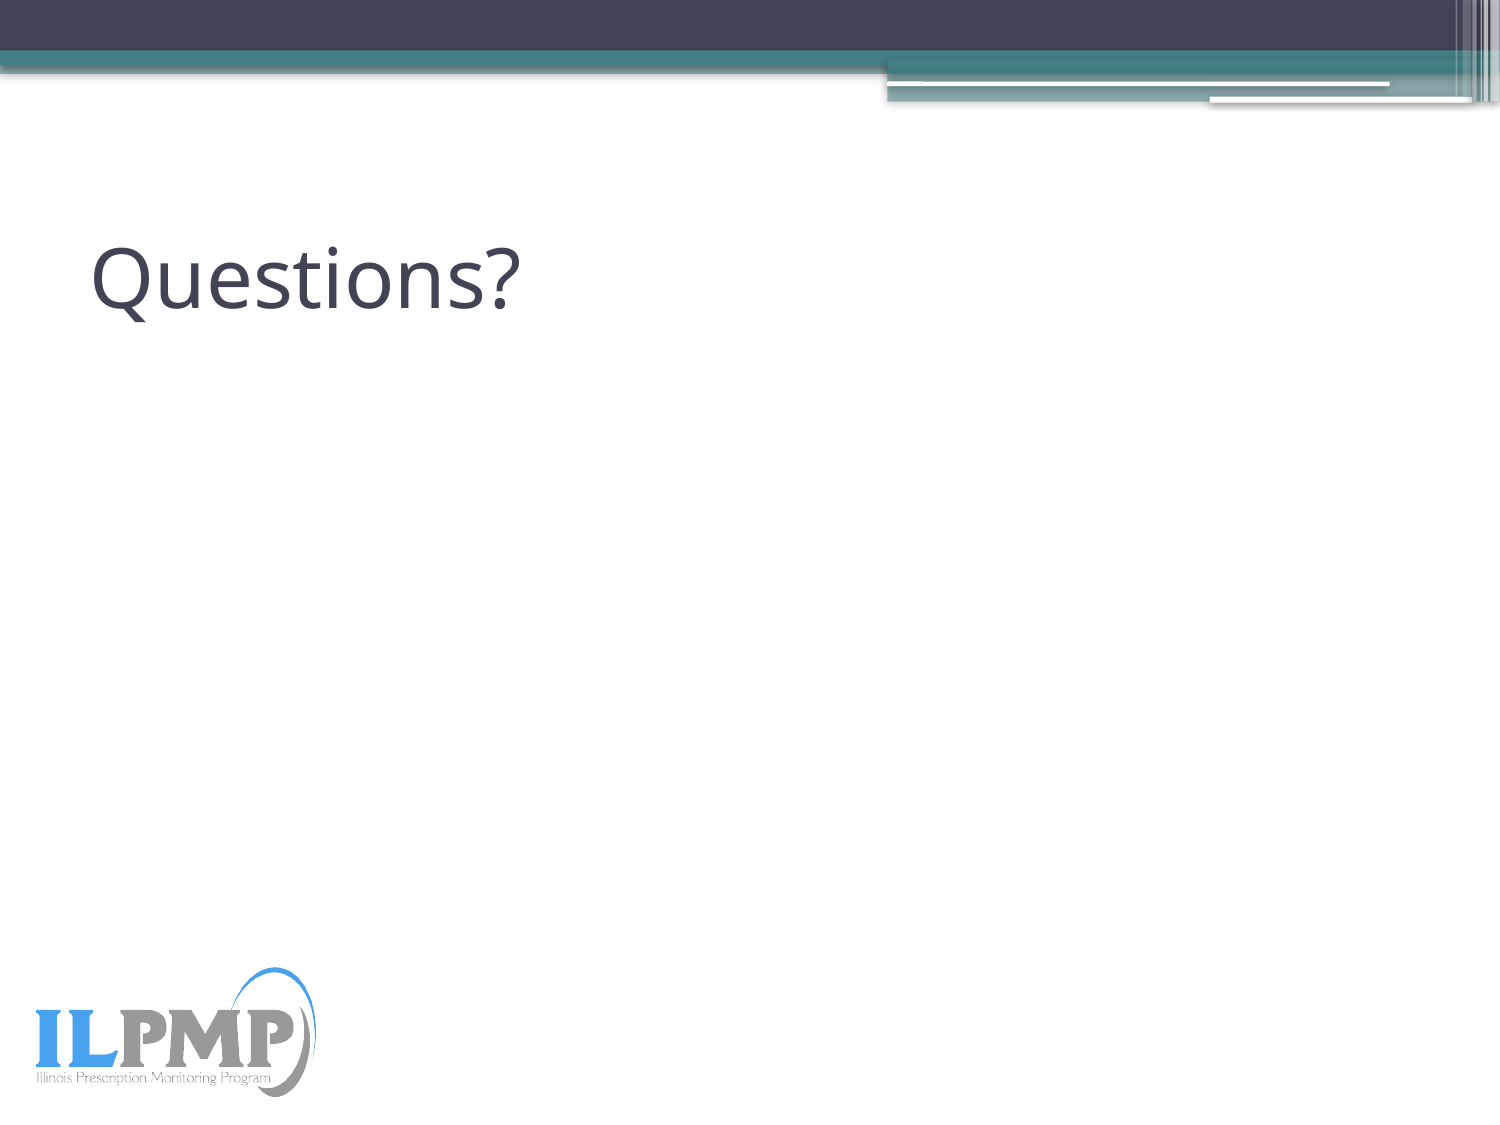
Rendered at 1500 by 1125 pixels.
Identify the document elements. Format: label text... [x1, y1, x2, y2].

picture [0, 962, 363, 1120]
title Questions? [75, 187, 1425, 363]
